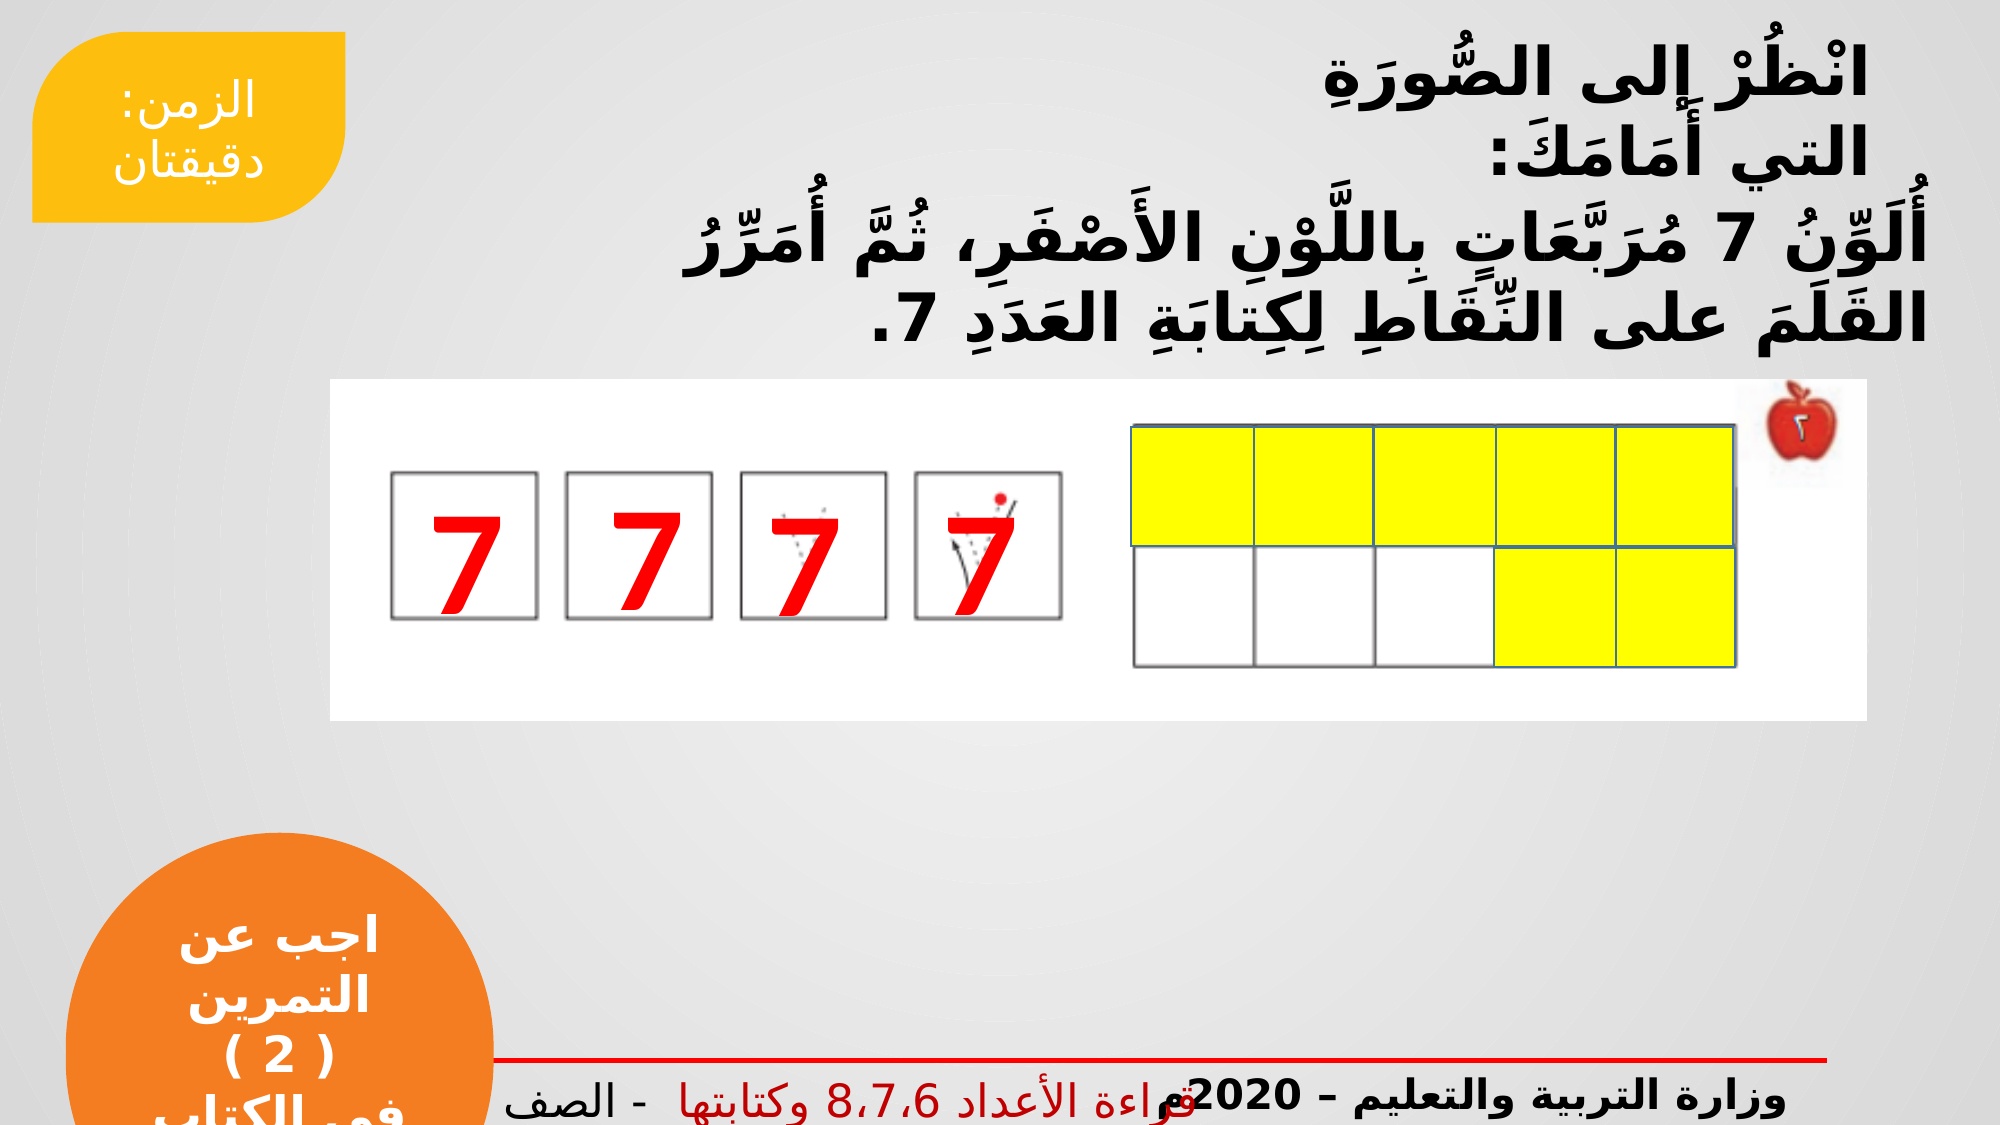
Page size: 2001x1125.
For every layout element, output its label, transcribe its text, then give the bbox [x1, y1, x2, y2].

text_box الزمن: دقيقتان [32, 31, 346, 223]
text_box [196, 1060, 1827, 1125]
text_box اجب عن التمرين ( 2 ) في الكتاب صفحة 58 [65, 832, 494, 1125]
text_box أُلَوِّنُ 7 مُرَبَّعَاتٍ بِاللَّوْنِ الأَصْفَرِ، ثُمَّ أُمَرِّرُ القَلَمَ على النِّقَاطِ لِكِتابَةِ العَدَدِ 7. [493, 187, 1945, 363]
picture [329, 379, 1867, 721]
text_box انْظُرْ إلى الصُّورَةِ التي أَمَامَكَ: [1219, 21, 1887, 187]
